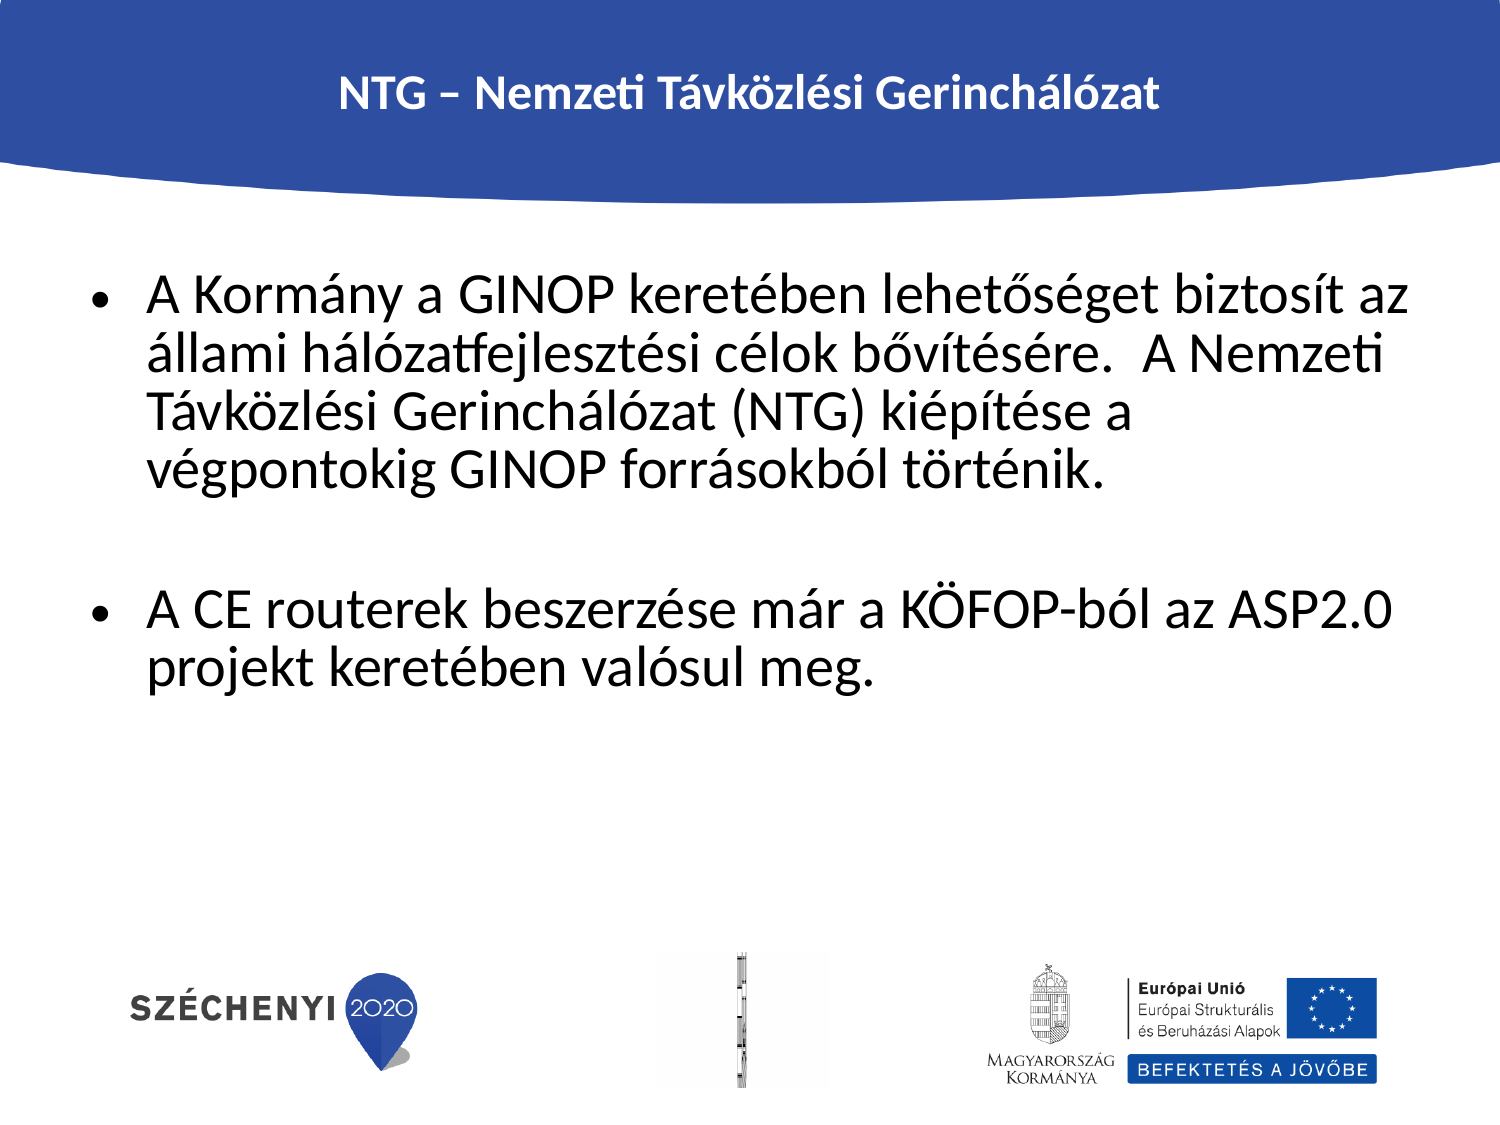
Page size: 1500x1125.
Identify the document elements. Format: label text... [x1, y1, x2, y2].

title NTG – Nemzeti Távközlési Gerinchálózat [75, 45, 1425, 149]
picture [0, 0, 1500, 1125]
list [630, 951, 857, 1089]
text_box A Kormány a GINOP keretében lehetőséget biztosít az állami hálózatfejlesztési célok bővítésére. A Nemzeti Távközlési Gerinchálózat (NTG) kiépítése a végpontokig GINOP forrásokból történik. A CE routerek beszerzése már a KÖFOP-ból az ASP2.0 projekt keretében valósul meg. [74, 262, 1425, 1005]
